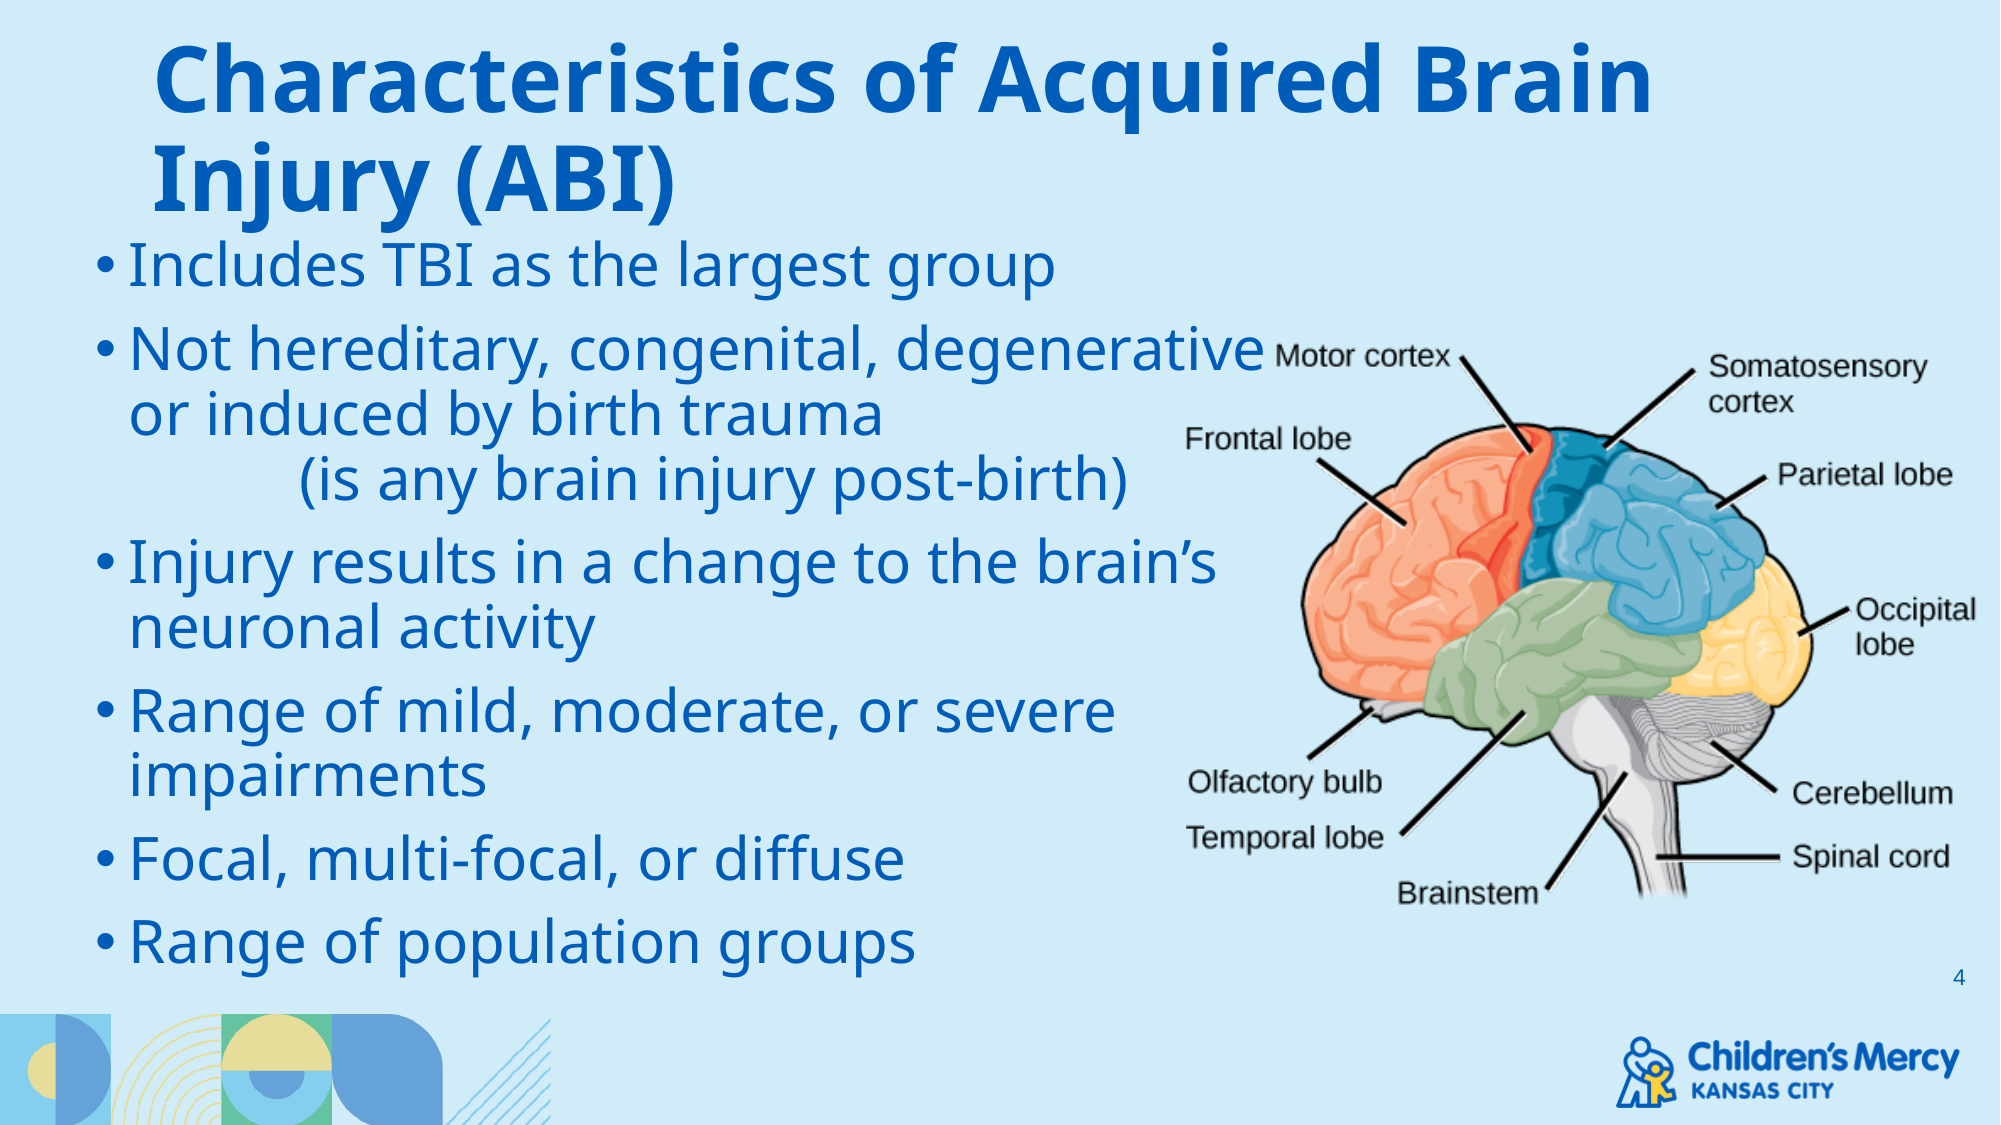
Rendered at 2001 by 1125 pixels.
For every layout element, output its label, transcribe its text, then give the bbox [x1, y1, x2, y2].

title Characteristics of Acquired Brain Injury (ABI) [137, 59, 1863, 206]
list Includes TBI as the largest group Not hereditary, congenital, degenerative or induced by birth trauma (is any brain injury post-birth) Injury results in a change to the brain’s neuronal activity Range of mild, moderate, or severe impairments Focal, multi-focal, or diffuse Range of population groups [80, 227, 1297, 1029]
picture [1186, 291, 1978, 915]
slide_number 4 [1919, 946, 2000, 1007]
picture [1616, 1036, 1960, 1108]
